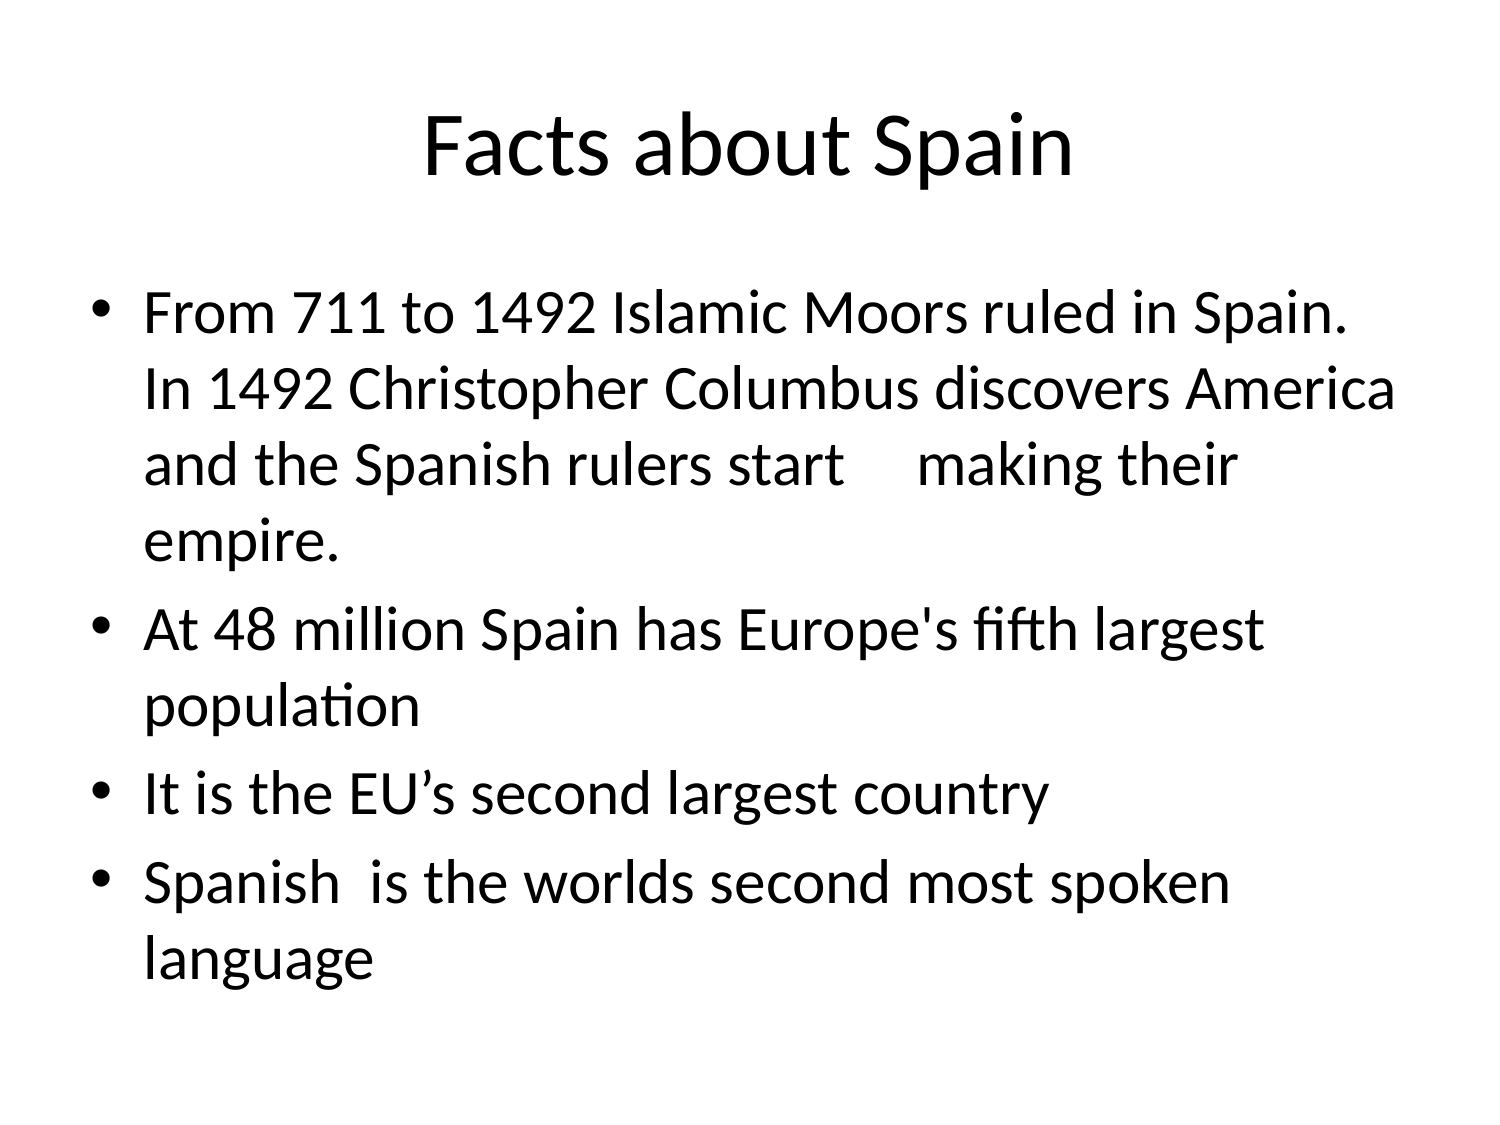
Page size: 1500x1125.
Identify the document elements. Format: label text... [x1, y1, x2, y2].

list From 711 to 1492 Islamic Moors ruled in Spain. In 1492 Christopher Columbus discovers America and the Spanish rulers start making their empire. At 48 million Spain has Europe's fifth largest population It is the EU’s second largest country Spanish is the worlds second most spoken language [75, 262, 1425, 1005]
title Facts about Spain [75, 45, 1425, 233]
